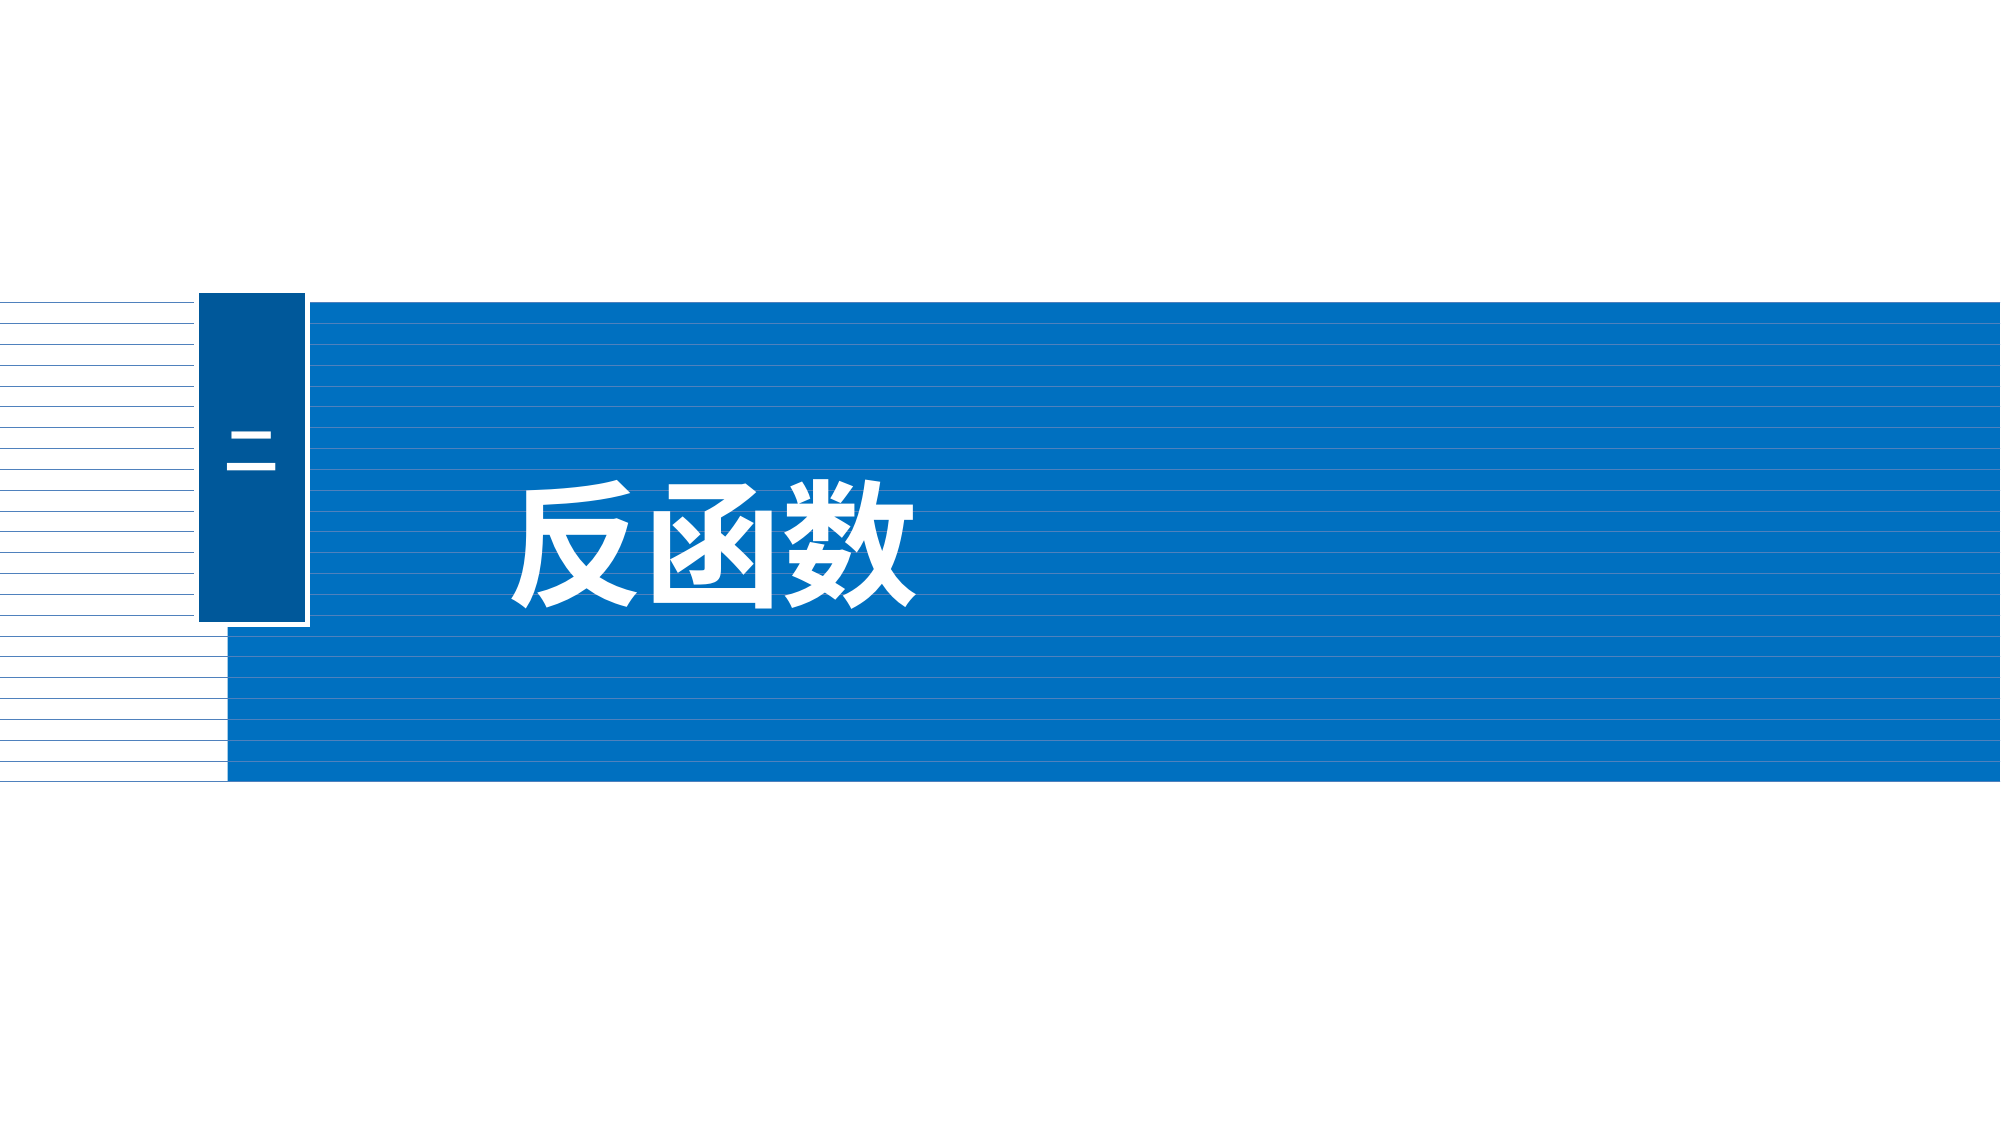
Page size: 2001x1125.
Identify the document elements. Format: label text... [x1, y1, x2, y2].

text_box 反函数 [492, 451, 1934, 631]
text_box 二 [207, 408, 296, 489]
